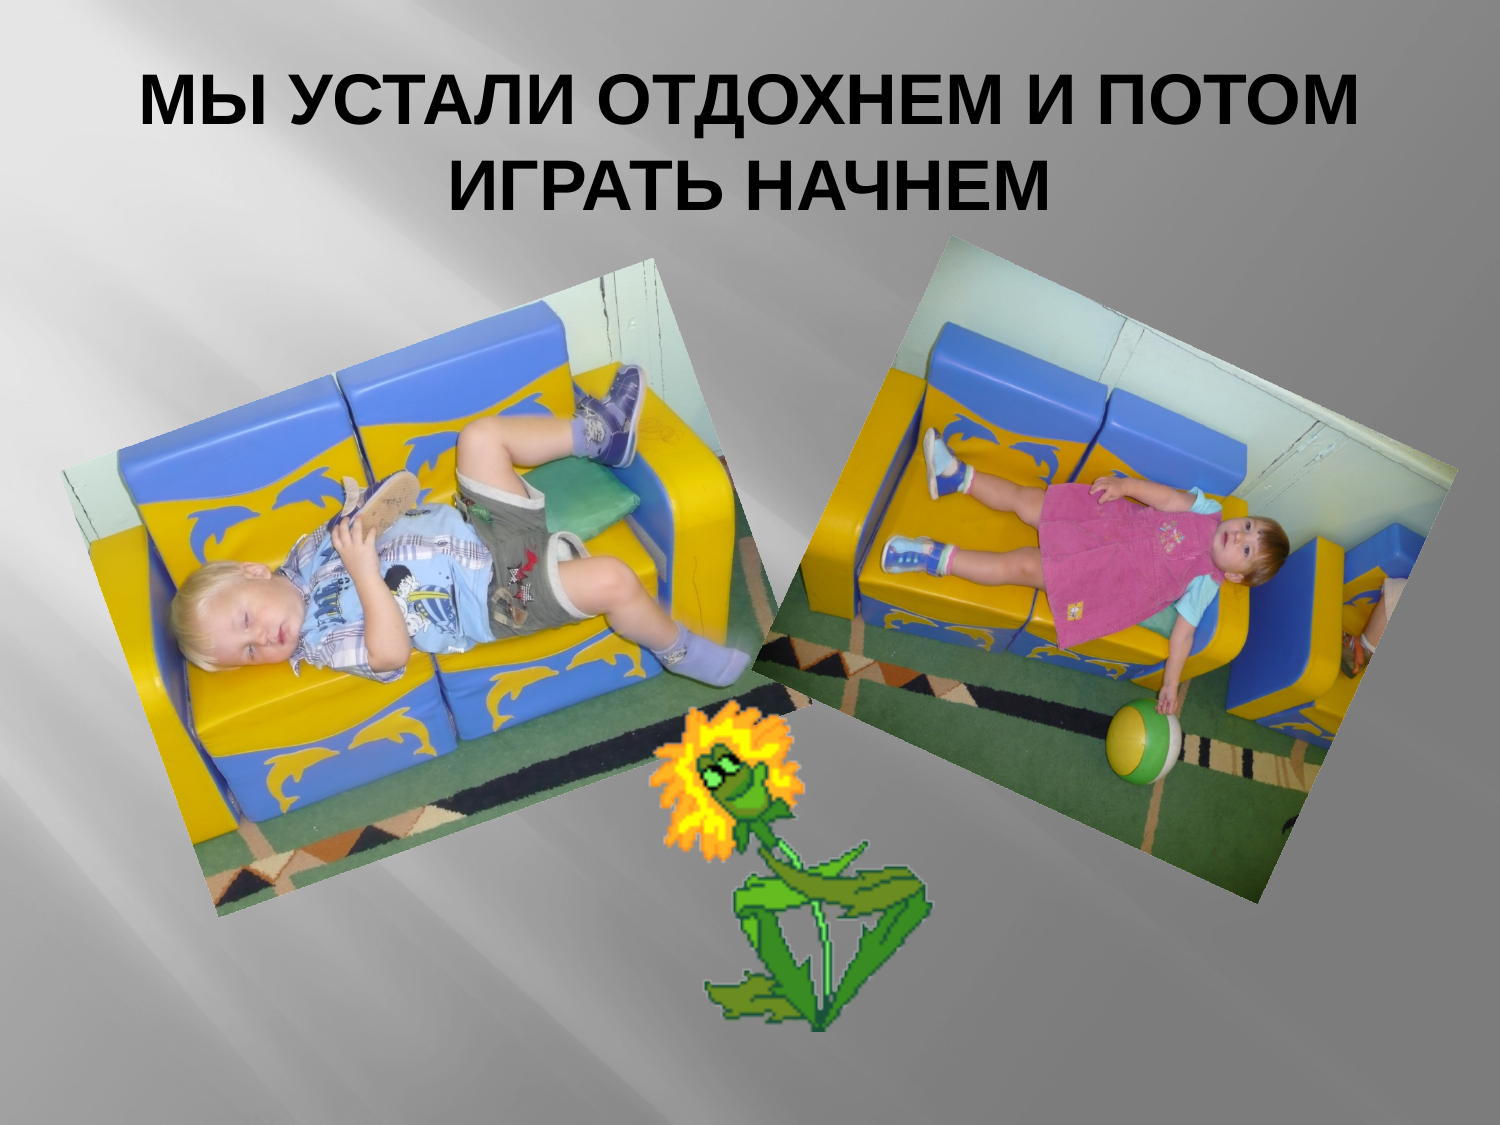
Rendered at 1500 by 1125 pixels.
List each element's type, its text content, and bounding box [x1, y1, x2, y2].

picture [60, 450, 119, 637]
picture [399, 259, 685, 350]
picture [187, 825, 473, 916]
title МЫ УСТАЛИ ОТДОХНЕМ И ПОТОМ ИГРАТЬ НАЧНЕМ [75, 45, 1425, 233]
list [119, 350, 752, 825]
picture [644, 236, 1457, 1032]
